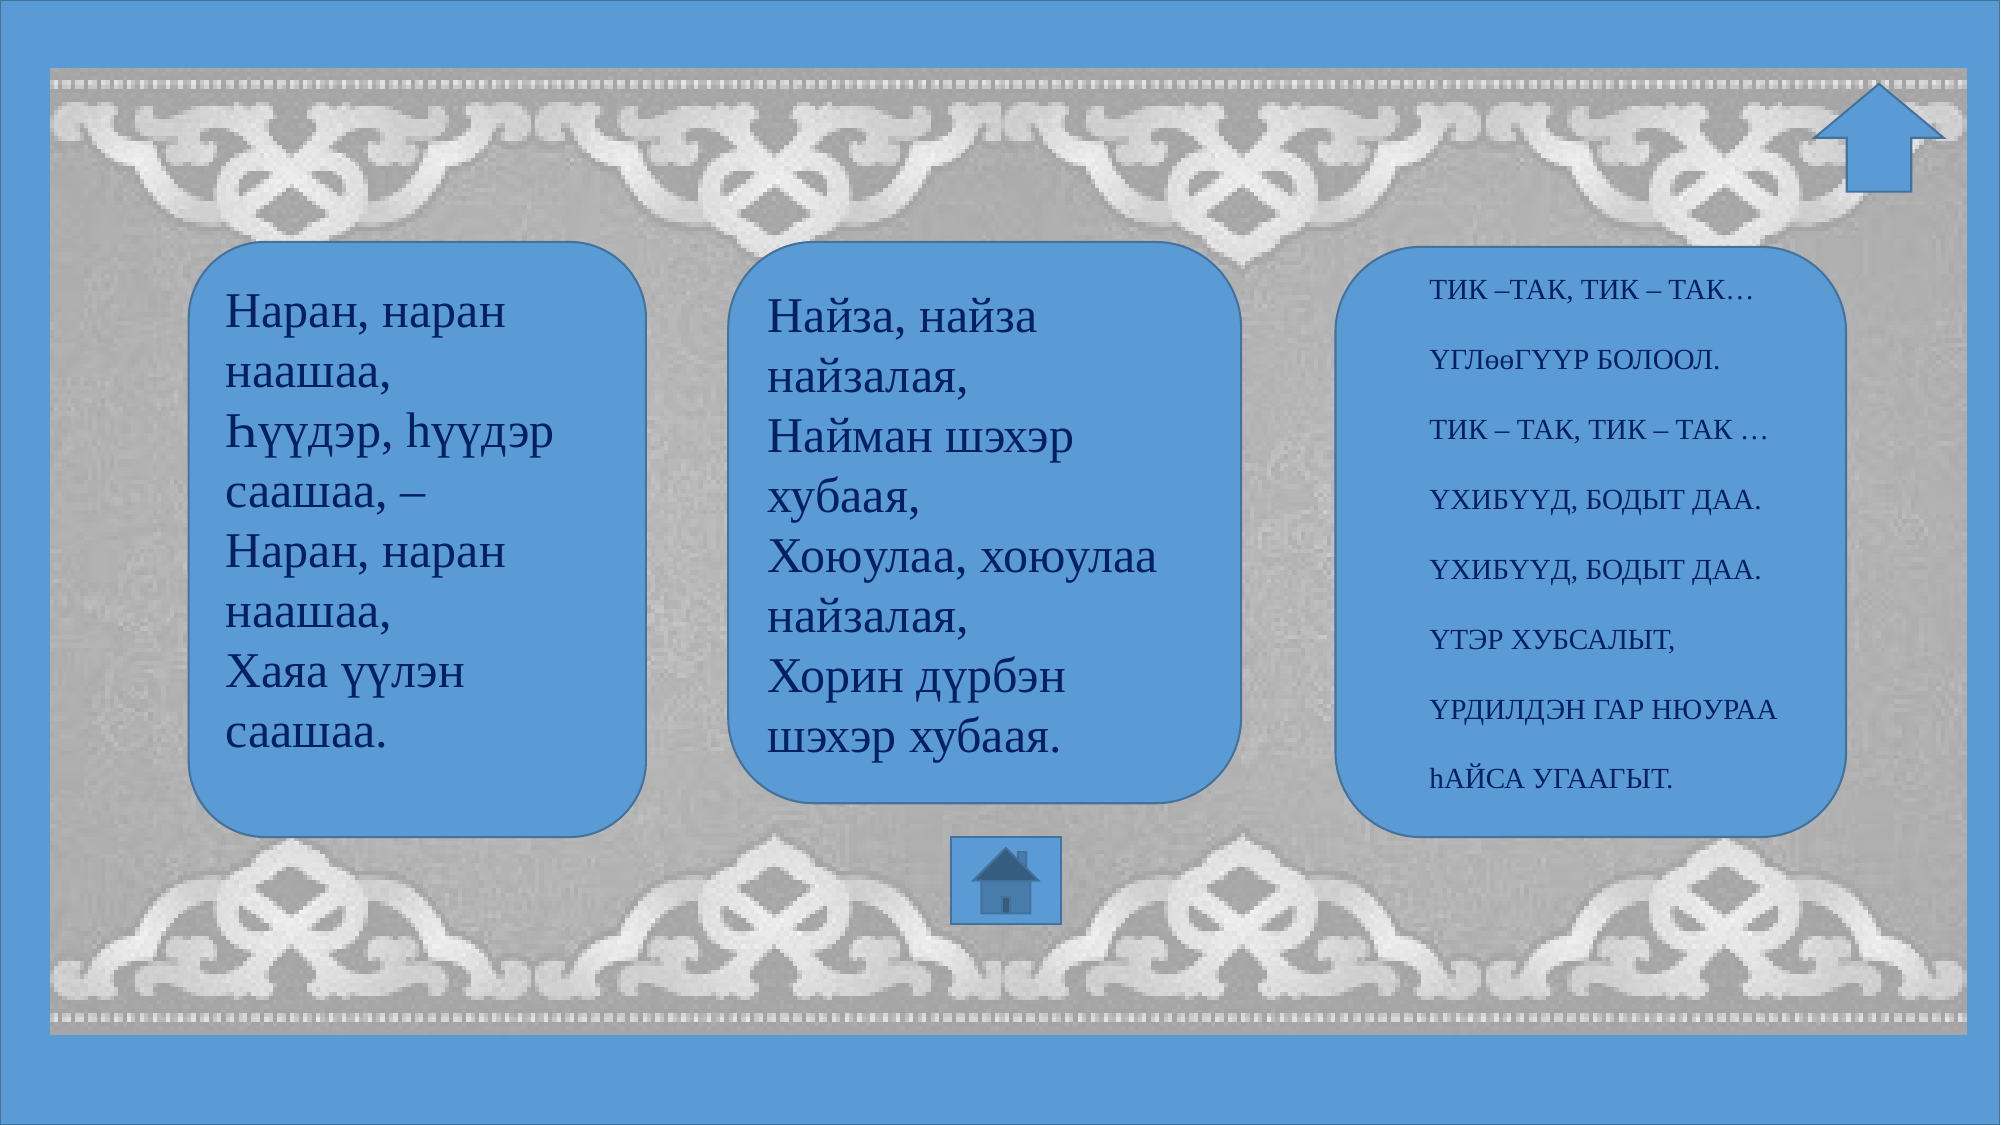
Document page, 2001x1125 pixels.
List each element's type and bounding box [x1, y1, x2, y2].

picture [50, 68, 1967, 1035]
text_box [0, 0, 2000, 1125]
